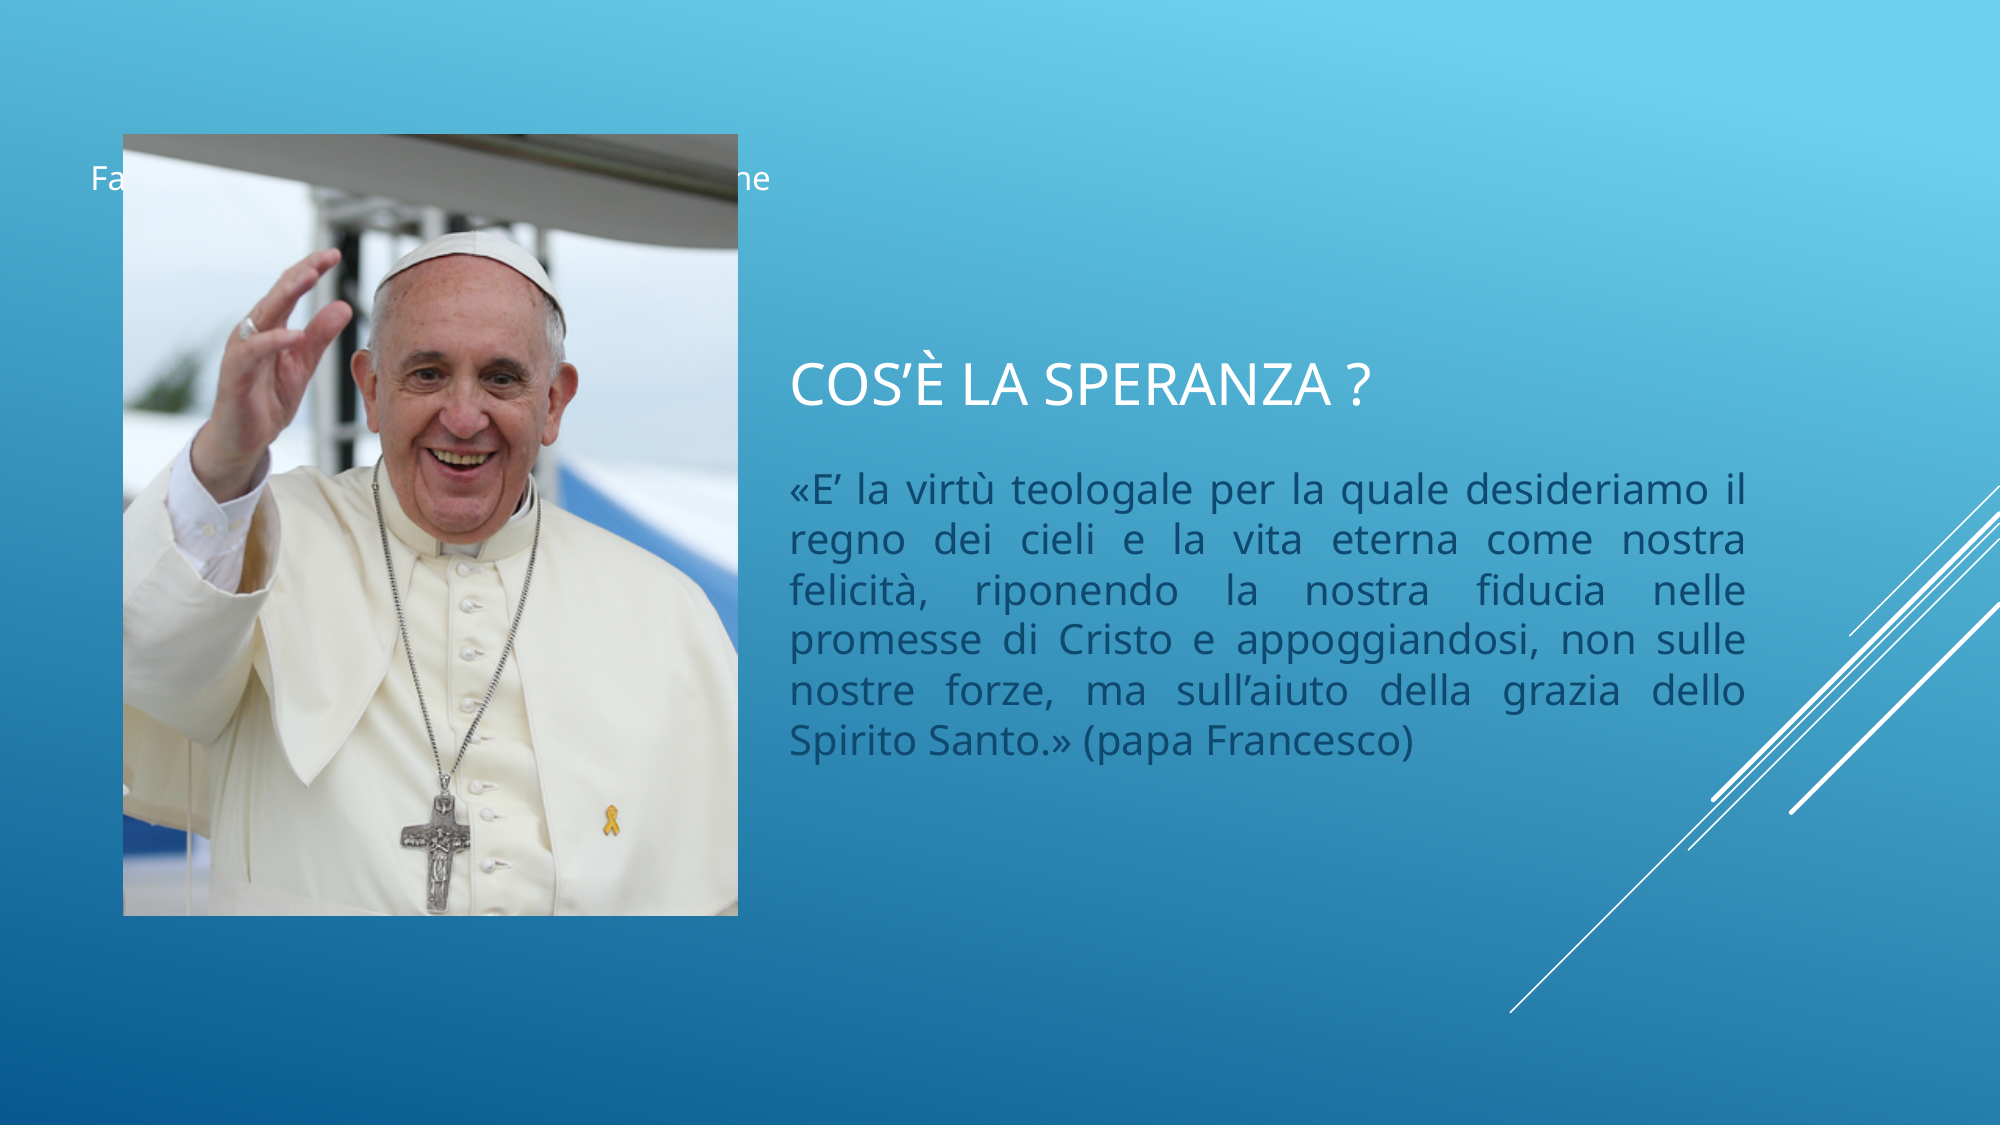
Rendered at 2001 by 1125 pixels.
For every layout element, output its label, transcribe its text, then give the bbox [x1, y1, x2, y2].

list «E’ la virtù teologale per la quale desideriamo il regno dei cieli e la vita eterna come nostra felicità, riponendo la nostra fiducia nelle promesse di Cristo e appoggiandosi, non sulle nostre forze, ma sull’aiuto della grazia dello Spirito Santo.» (papa Francesco) [774, 455, 1763, 792]
picture [123, 134, 738, 916]
title Cos’è la speranza ? [774, 237, 1763, 425]
